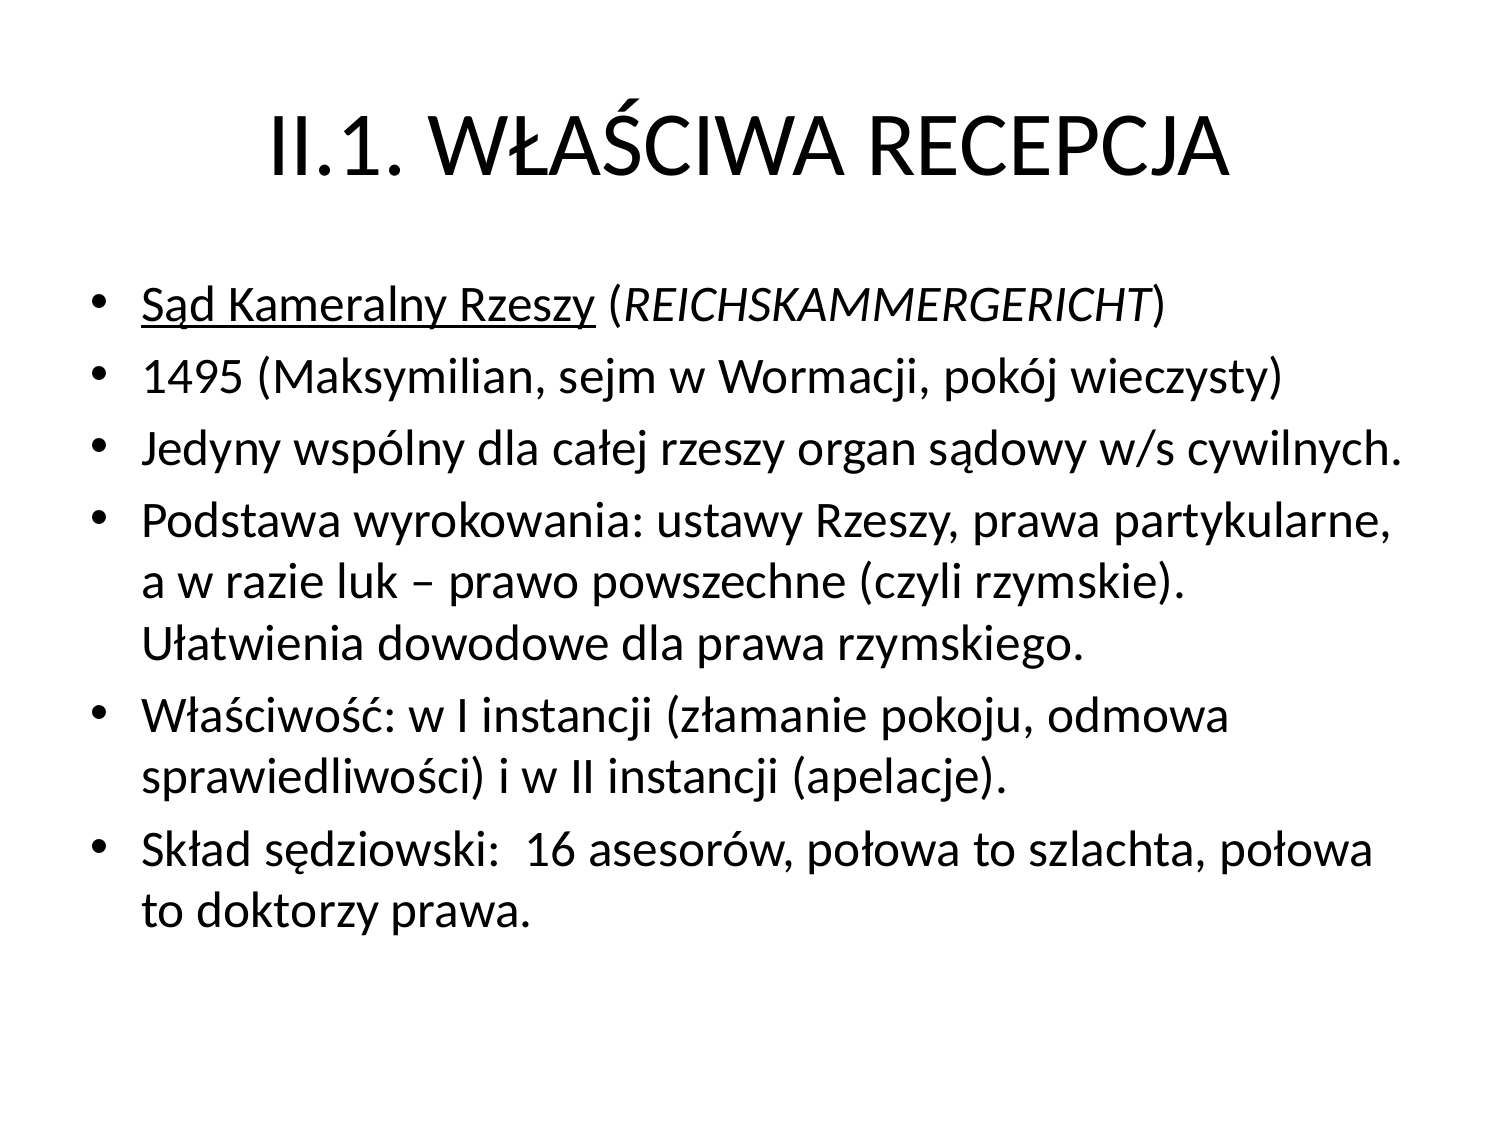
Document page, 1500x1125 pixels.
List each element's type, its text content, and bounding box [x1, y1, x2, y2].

list Sąd Kameralny Rzeszy (REICHSKAMMERGERICHT) 1495 (Maksymilian, sejm w Wormacji, pokój wieczysty) Jedyny wspólny dla całej rzeszy organ sądowy w/s cywilnych. Podstawa wyrokowania: ustawy Rzeszy, prawa partykularne, a w razie luk – prawo powszechne (czyli rzymskie). Ułatwienia dowodowe dla prawa rzymskiego. Właściwość: w I instancji (złamanie pokoju, odmowa sprawiedliwości) i w II instancji (apelacje). Skład sędziowski: 16 asesorów, połowa to szlachta, połowa to doktorzy prawa. [75, 262, 1425, 1005]
title II.1. WŁAŚCIWA RECEPCJA [75, 45, 1425, 233]
